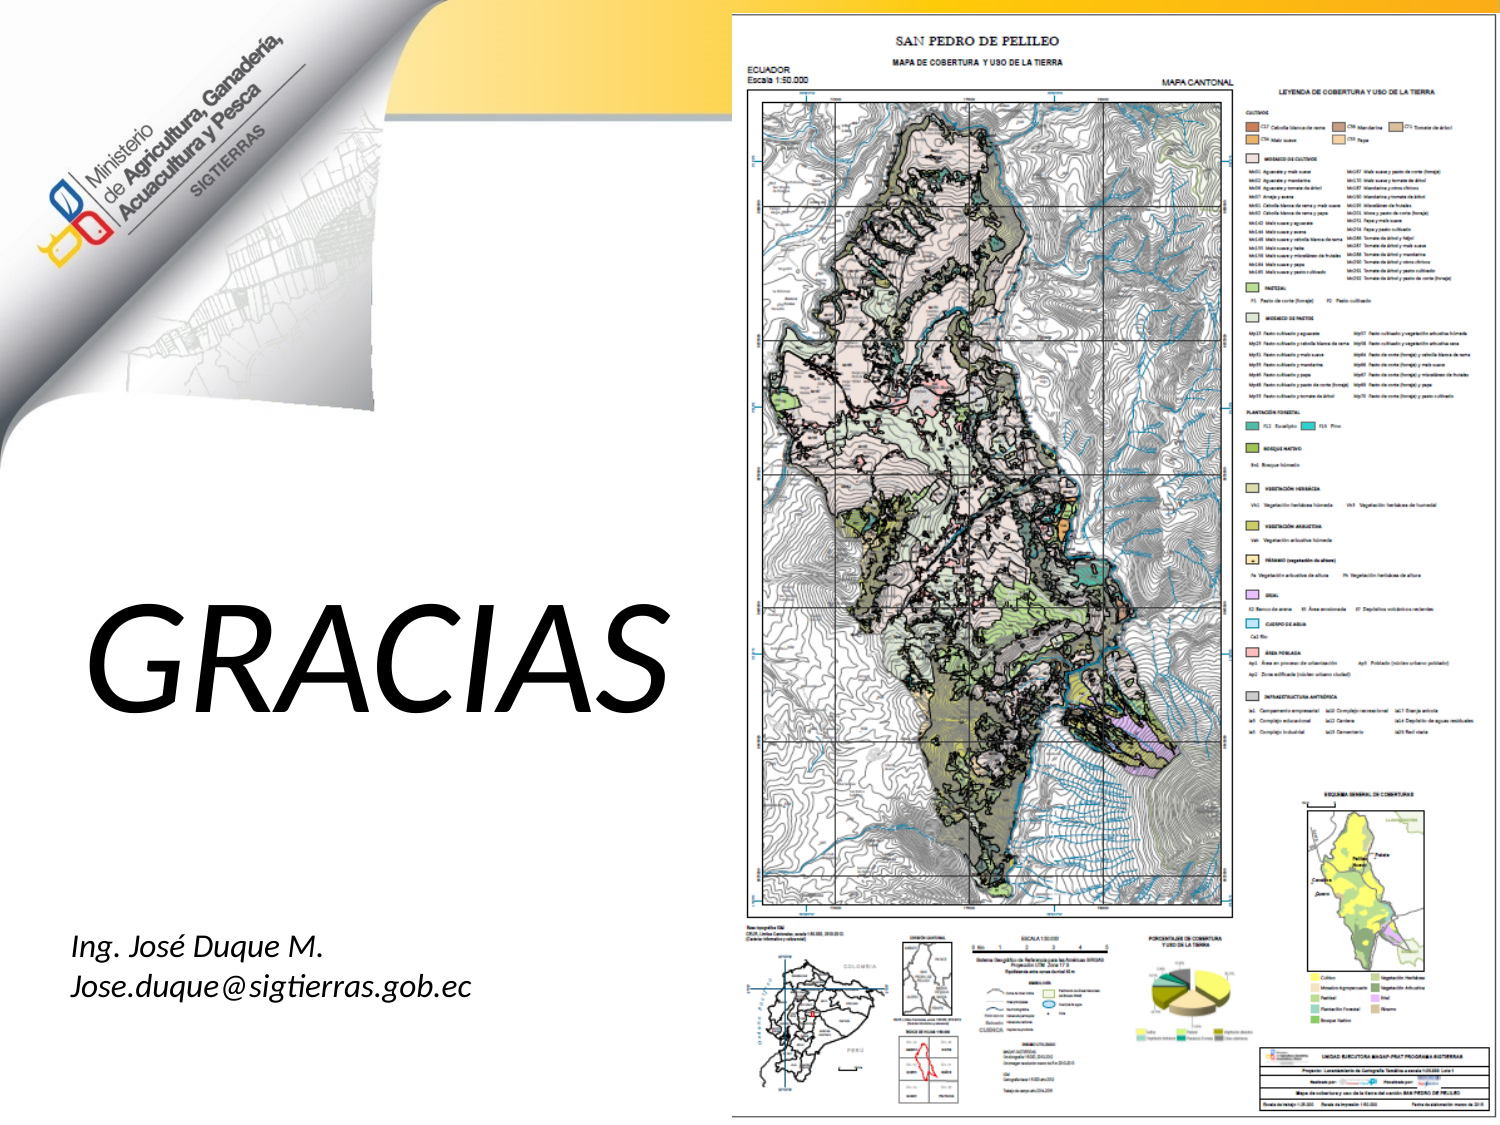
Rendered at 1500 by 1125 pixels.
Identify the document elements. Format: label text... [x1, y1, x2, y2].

text_box GRACIAS [67, 538, 687, 754]
text_box Ing. José Duque M. Jose.duque@sigtierras.gob.ec [55, 916, 488, 1012]
picture [0, 0, 1500, 1125]
